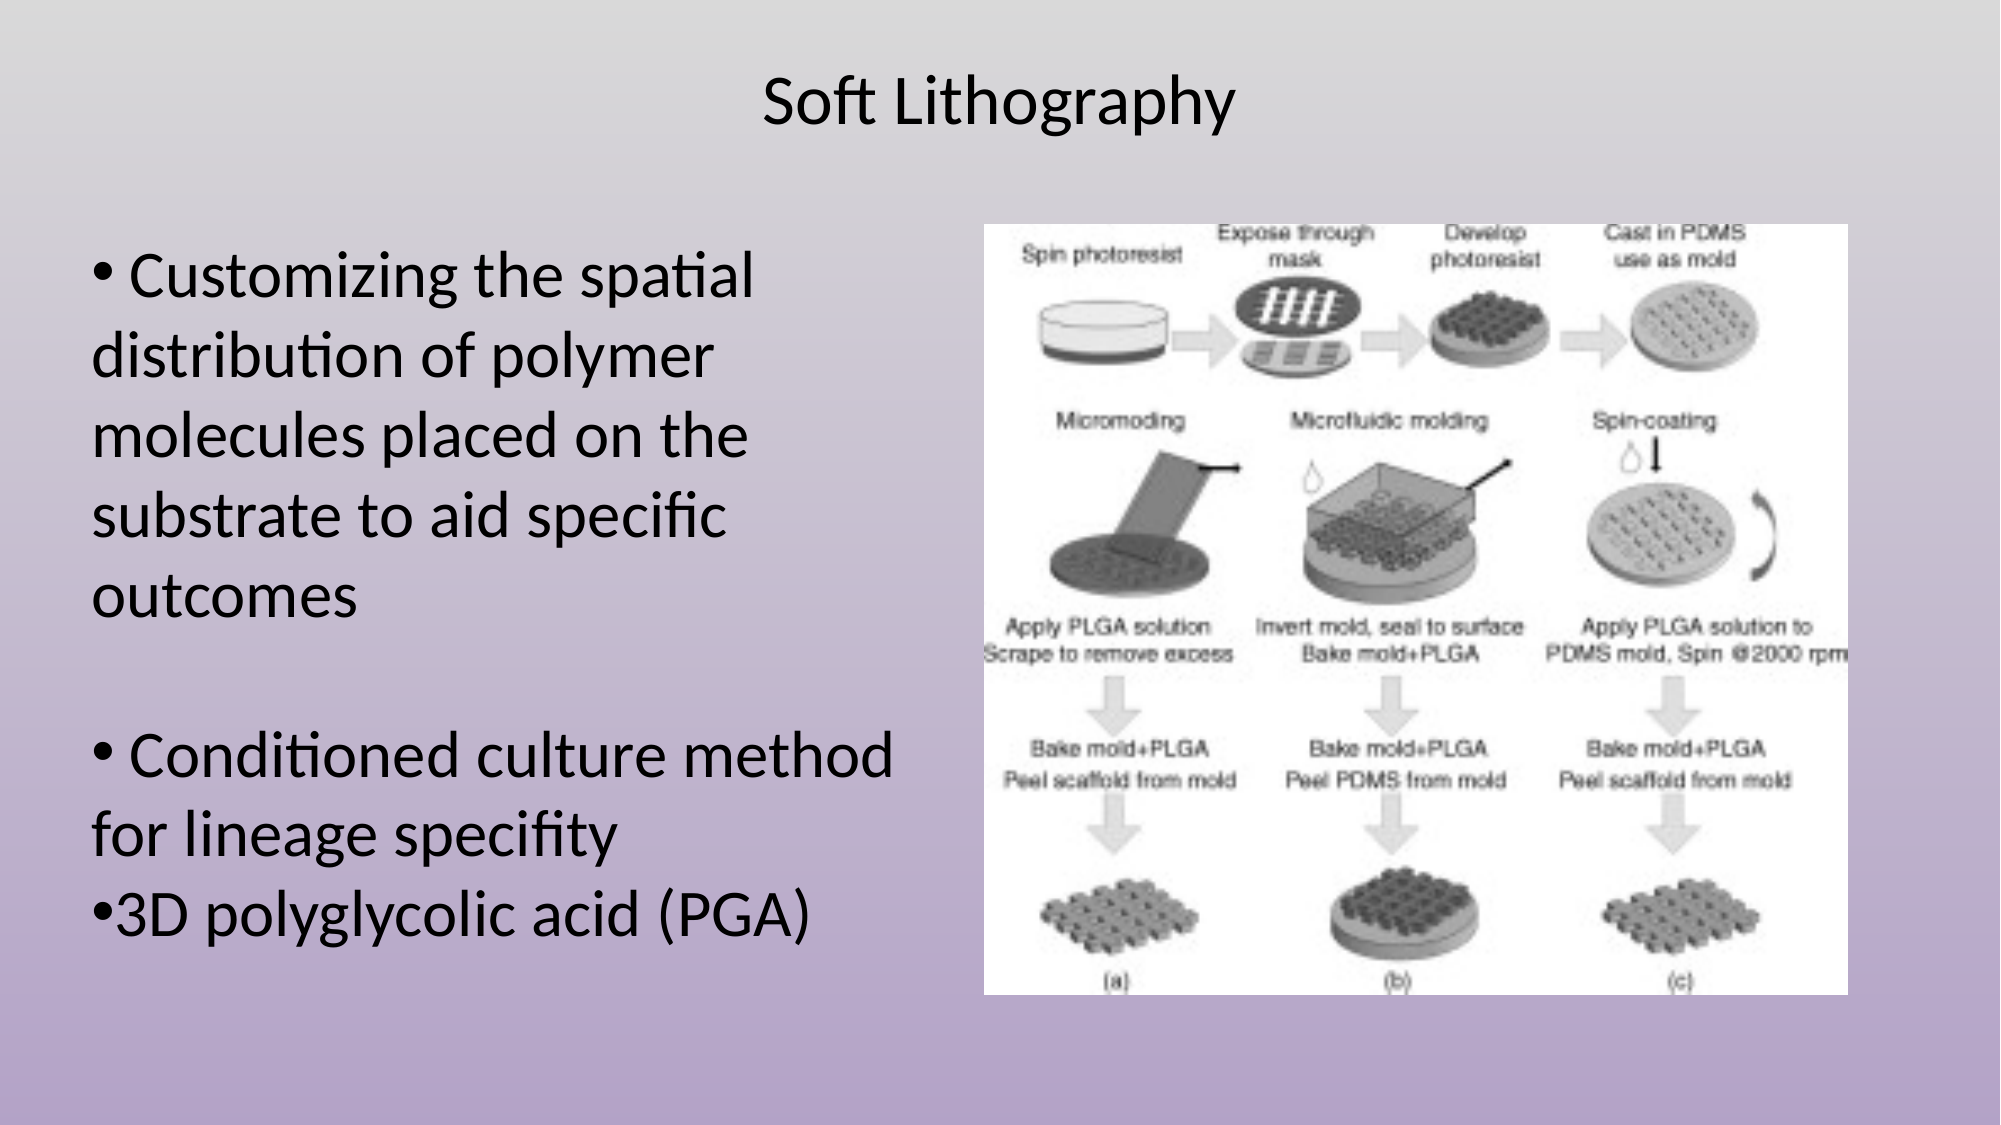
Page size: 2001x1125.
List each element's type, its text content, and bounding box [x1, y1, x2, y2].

text_box Customizing the spatial distribution of polymer molecules placed on the substrate to aid specific outcomes Conditioned culture method for lineage specifity 3D polyglycolic acid (PGA) [76, 223, 935, 958]
list [137, 188, 1863, 1014]
title Soft Lithography [99, 45, 1900, 233]
picture [983, 224, 1849, 995]
